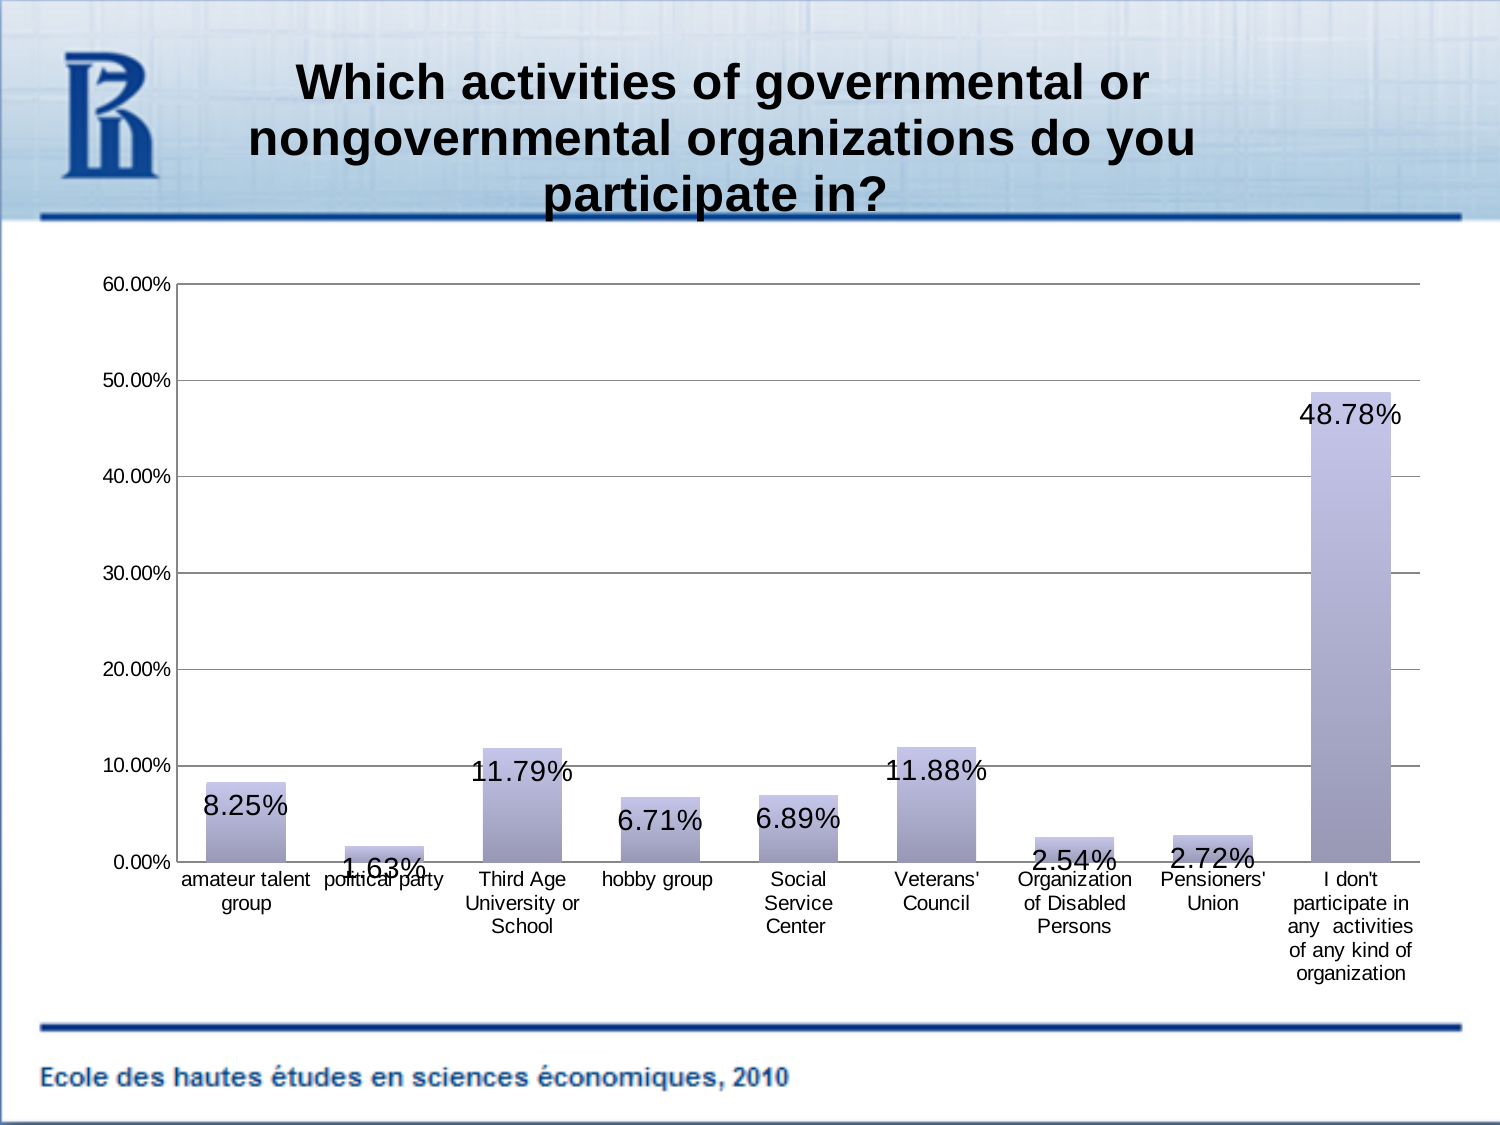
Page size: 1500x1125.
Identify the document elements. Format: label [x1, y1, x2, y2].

chart [74, 26, 1448, 1006]
picture [0, 0, 1500, 1125]
